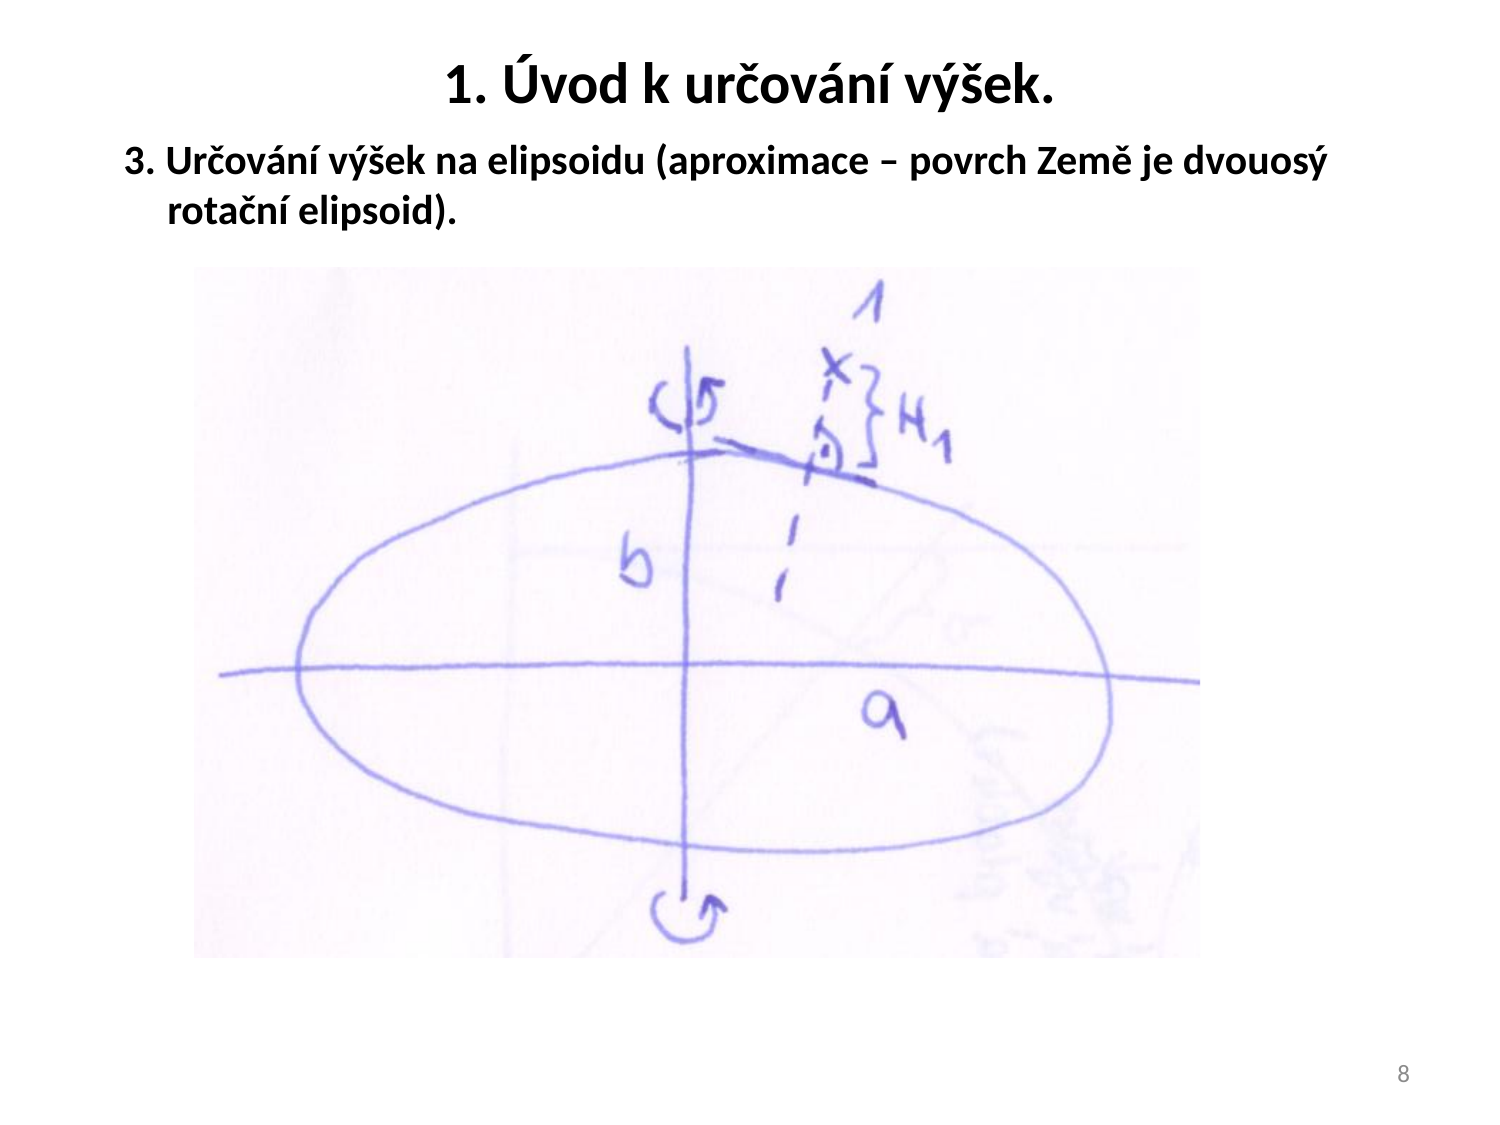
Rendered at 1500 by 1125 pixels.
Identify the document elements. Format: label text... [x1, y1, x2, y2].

text_box 3. Určování výšek na elipsoidu (aproximace – povrch Země je dvouosý rotační elipsoid). [108, 125, 1385, 241]
slide_number 8 [1074, 1042, 1425, 1103]
text_box 1. Úvod k určování výšek. [112, 37, 1388, 123]
picture [194, 266, 1223, 958]
